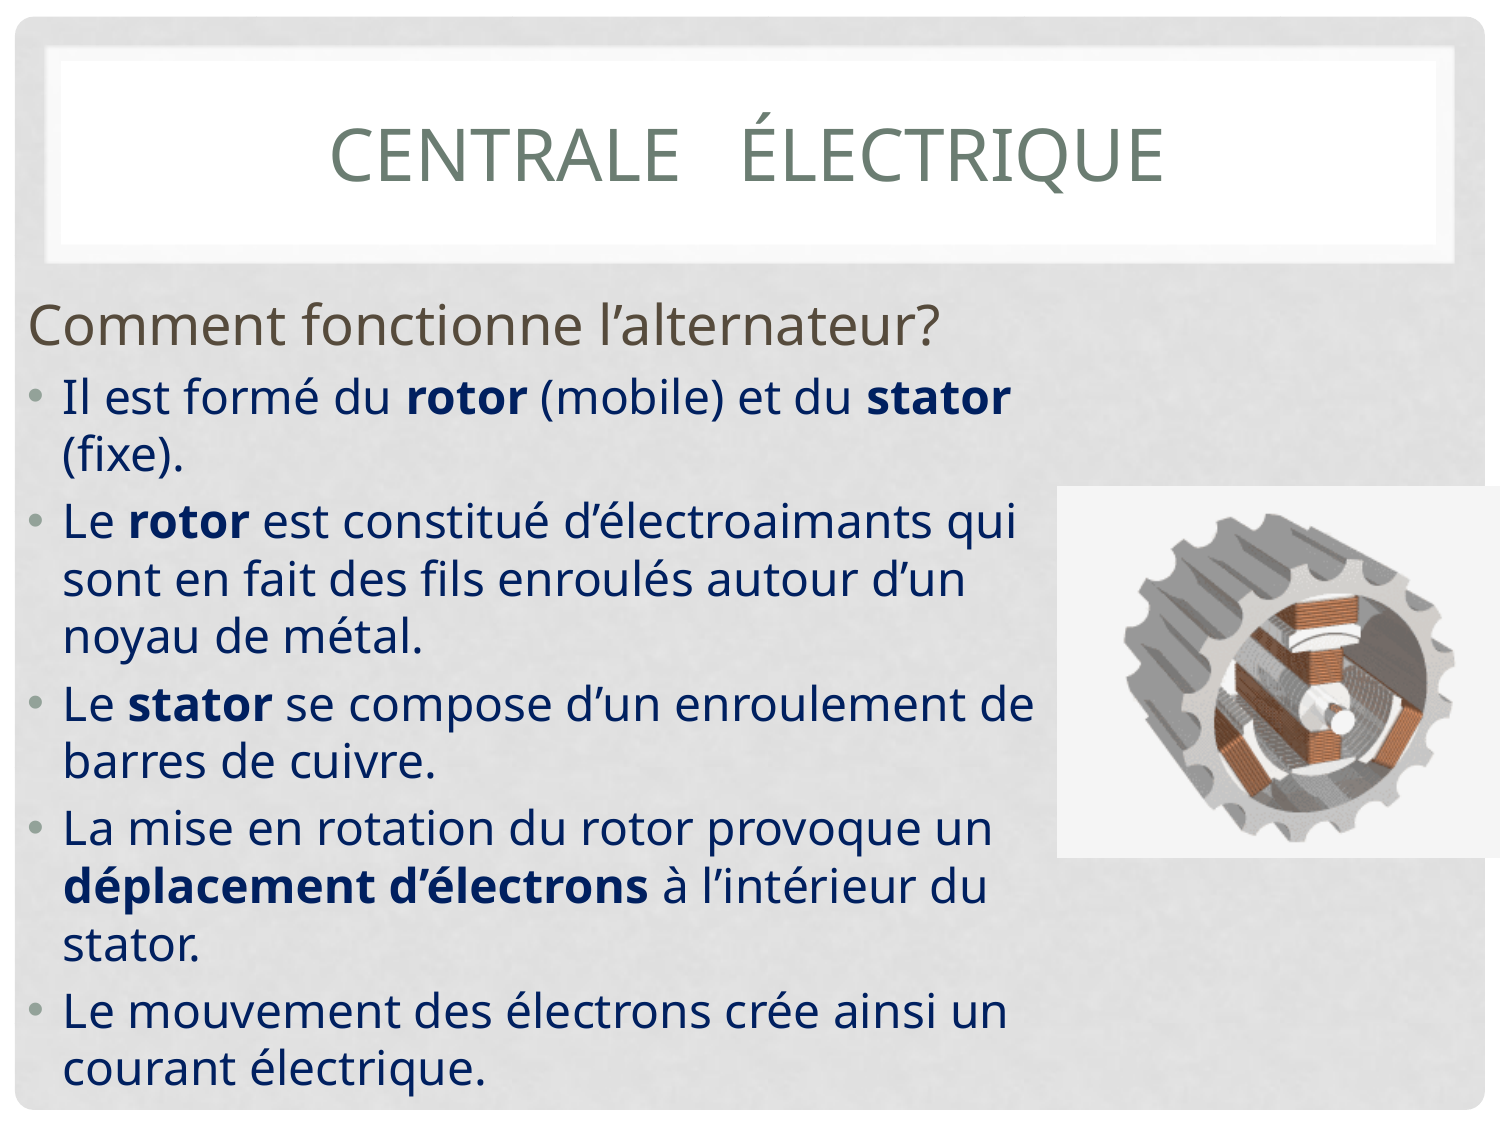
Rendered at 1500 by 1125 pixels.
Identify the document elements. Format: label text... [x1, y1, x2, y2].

list Comment fonctionne l’alternateur? Il est formé du rotor (mobile) et du stator (fixe). Le rotor est constitué d’électroaimants qui sont en fait des fils enroulés autour d’un noyau de métal. Le stator se compose d’un enroulement de barres de cuivre. La mise en rotation du rotor provoque un déplacement d’électrons à l’intérieur du stator. Le mouvement des électrons crée ainsi un courant électrique. [0, 281, 1076, 1106]
title Centrale électrique [69, 66, 1425, 238]
picture [1056, 486, 1500, 858]
